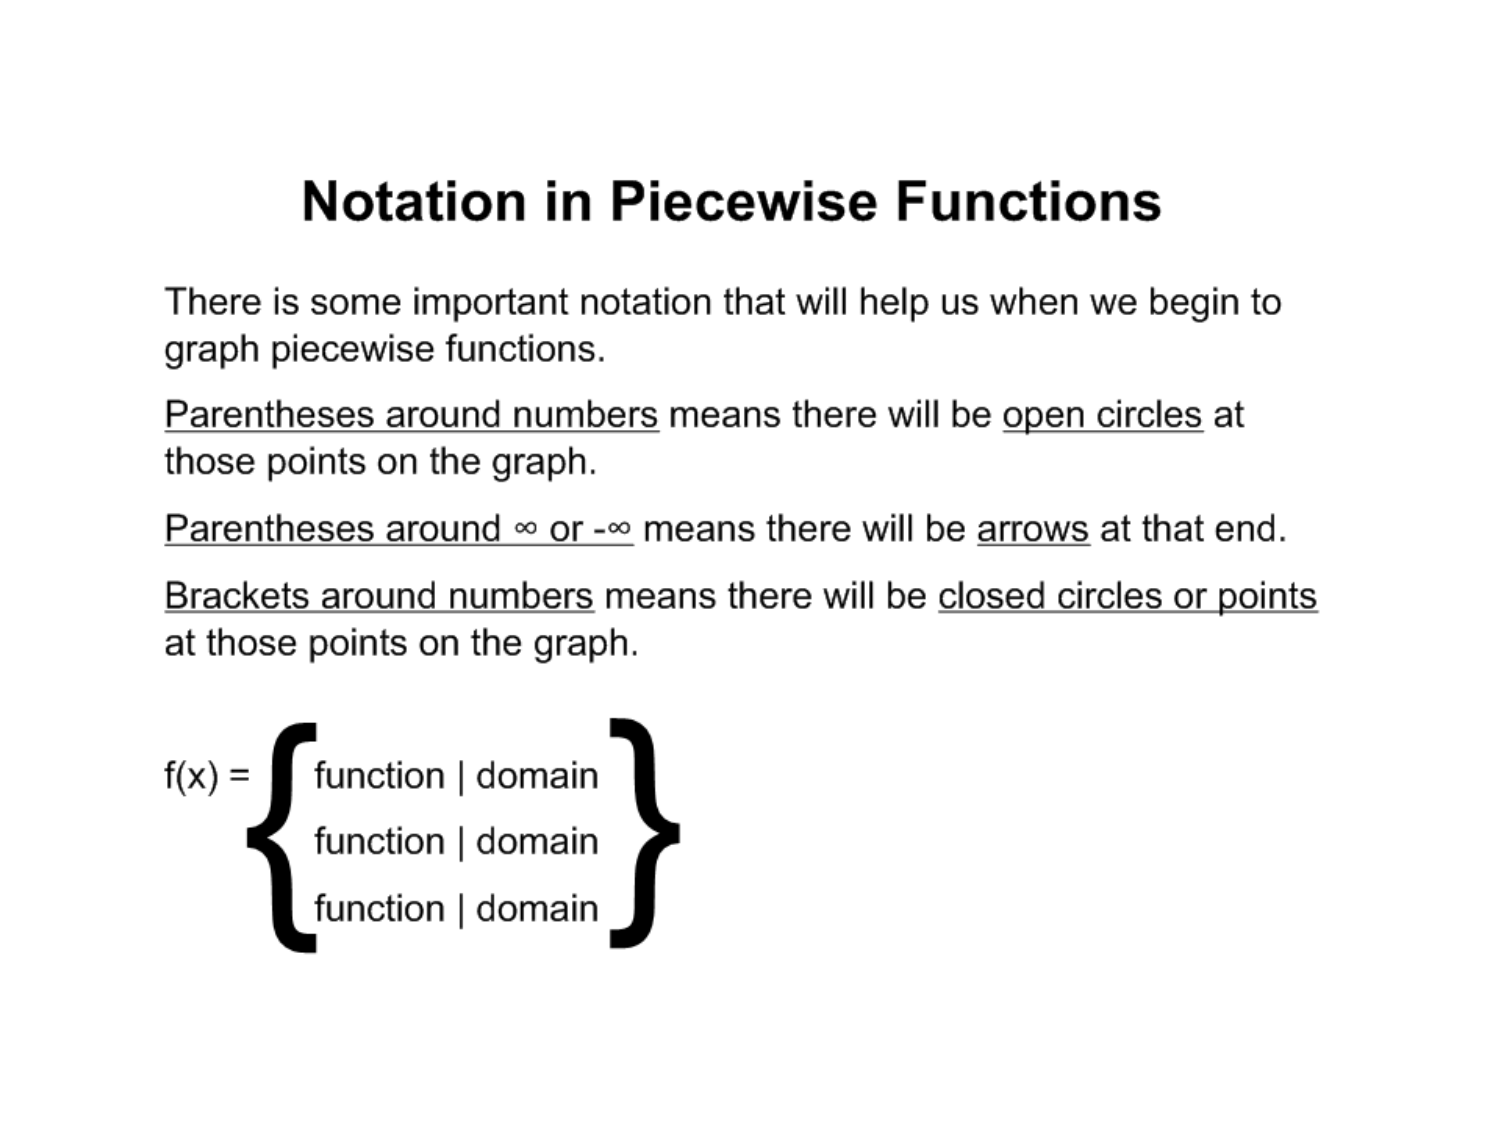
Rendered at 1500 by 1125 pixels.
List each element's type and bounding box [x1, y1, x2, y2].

picture [52, 21, 1448, 1104]
